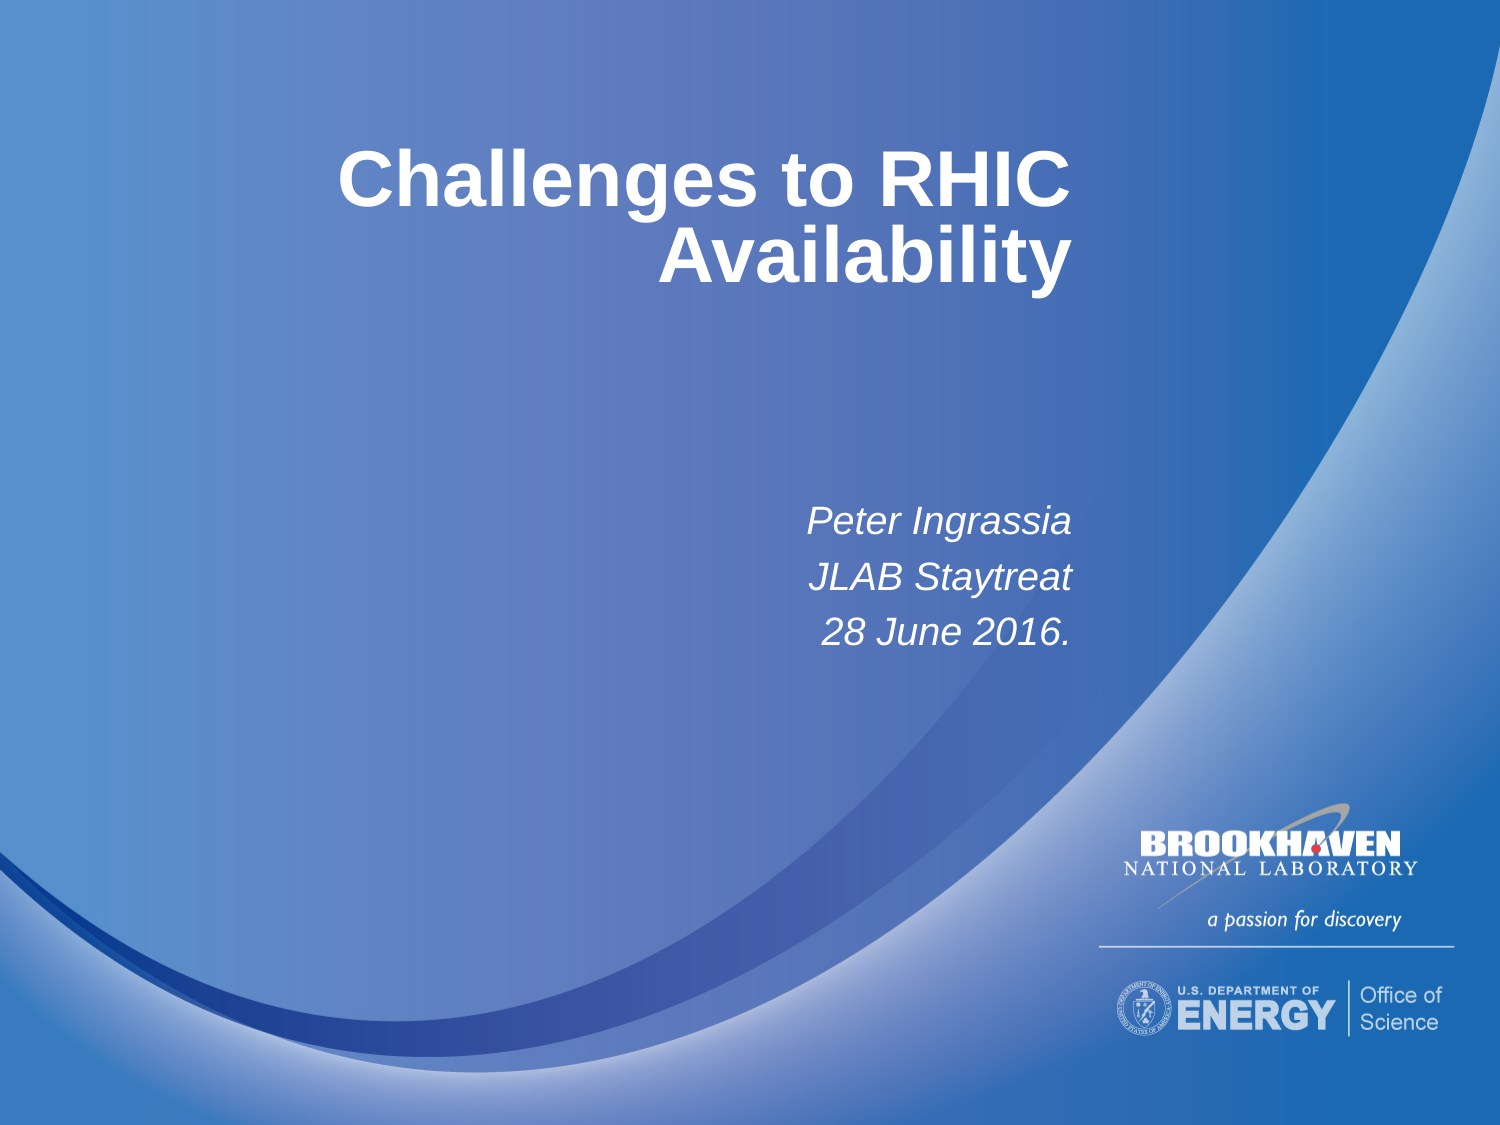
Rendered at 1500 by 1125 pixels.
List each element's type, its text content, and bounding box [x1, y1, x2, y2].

picture [0, 0, 1500, 1125]
subtitle Peter Ingrassia JLAB Staytreat 28 June 2016. [75, 487, 1088, 650]
title Challenges to RHIC Availability [75, 24, 1088, 400]
